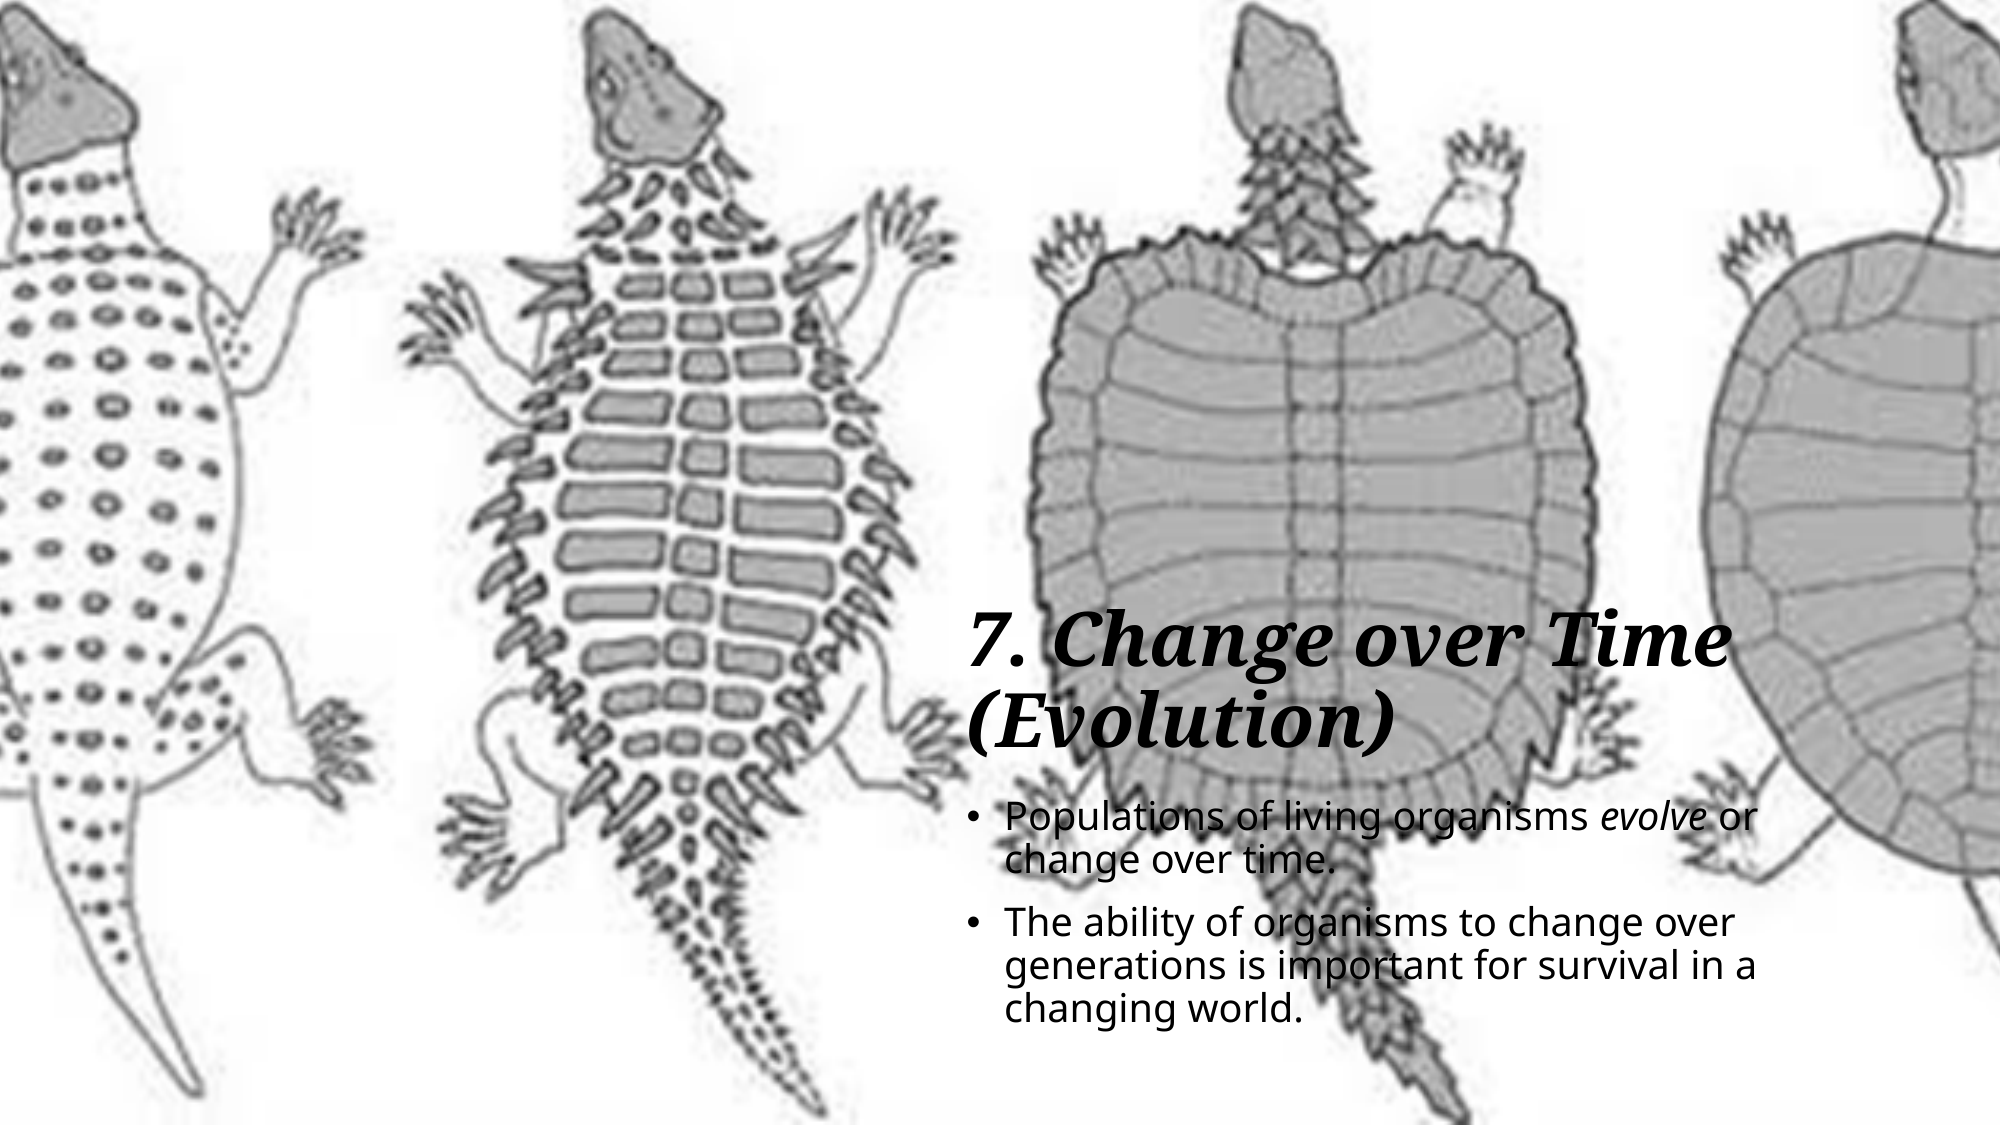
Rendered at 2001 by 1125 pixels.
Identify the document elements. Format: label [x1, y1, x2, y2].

list [0, 0, 2000, 1125]
